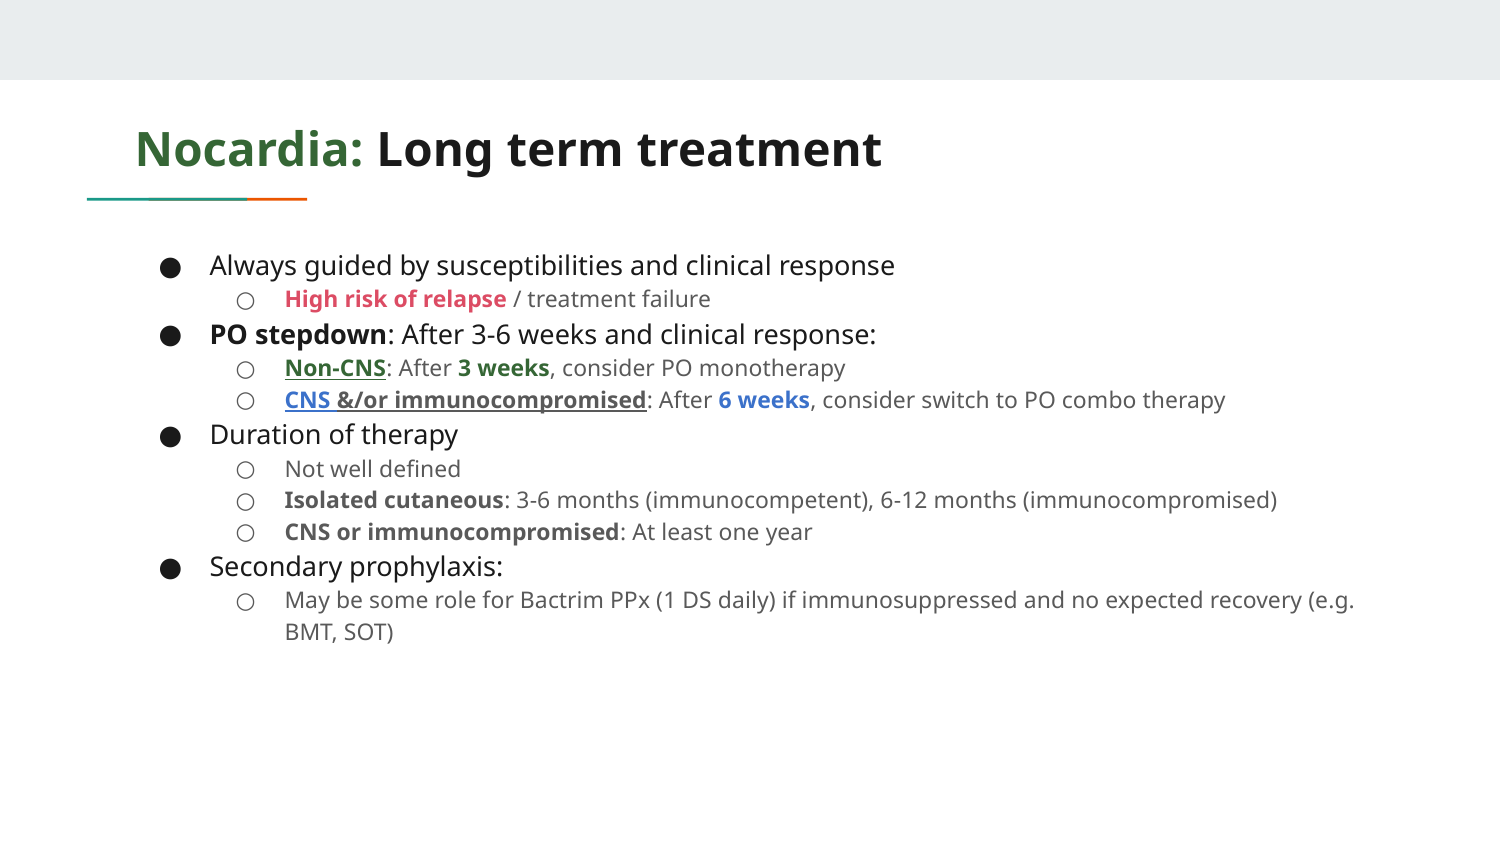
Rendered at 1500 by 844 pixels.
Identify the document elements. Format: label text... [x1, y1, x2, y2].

title Nocardia: Long term treatment [119, 103, 1381, 192]
list Always guided by susceptibilities and clinical response High risk of relapse / treatment failure PO stepdown: After 3-6 weeks and clinical response: Non-CNS: After 3 weeks, consider PO monotherapy CNS &/or immunocompromised: After 6 weeks, consider switch to PO combo therapy Duration of therapy Not well defined Isolated cutaneous: 3-6 months (immunocompetent), 6-12 months (immunocompromised) CNS or immunocompromised: At least one year Secondary prophylaxis: May be some role for Bactrim PPx (1 DS daily) if immunosuppressed and no expected recovery (e.g. BMT, SOT) [119, 228, 1381, 729]
